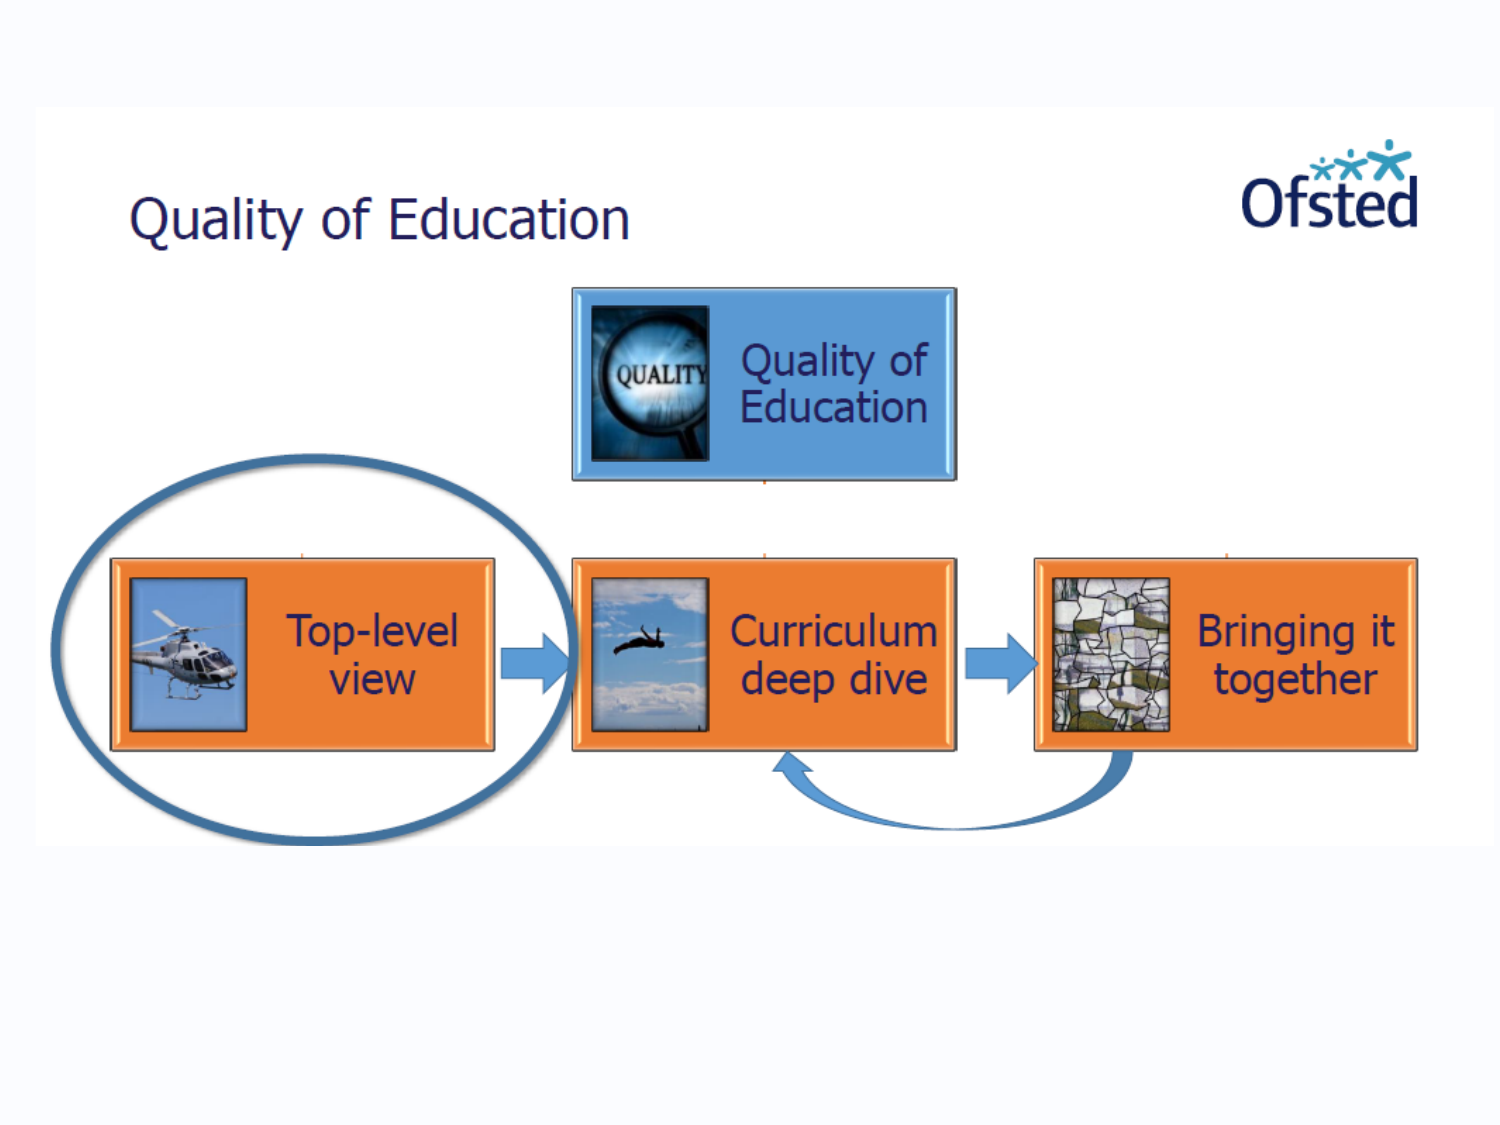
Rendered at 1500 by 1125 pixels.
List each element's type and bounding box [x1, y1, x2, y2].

list [35, 106, 1495, 847]
